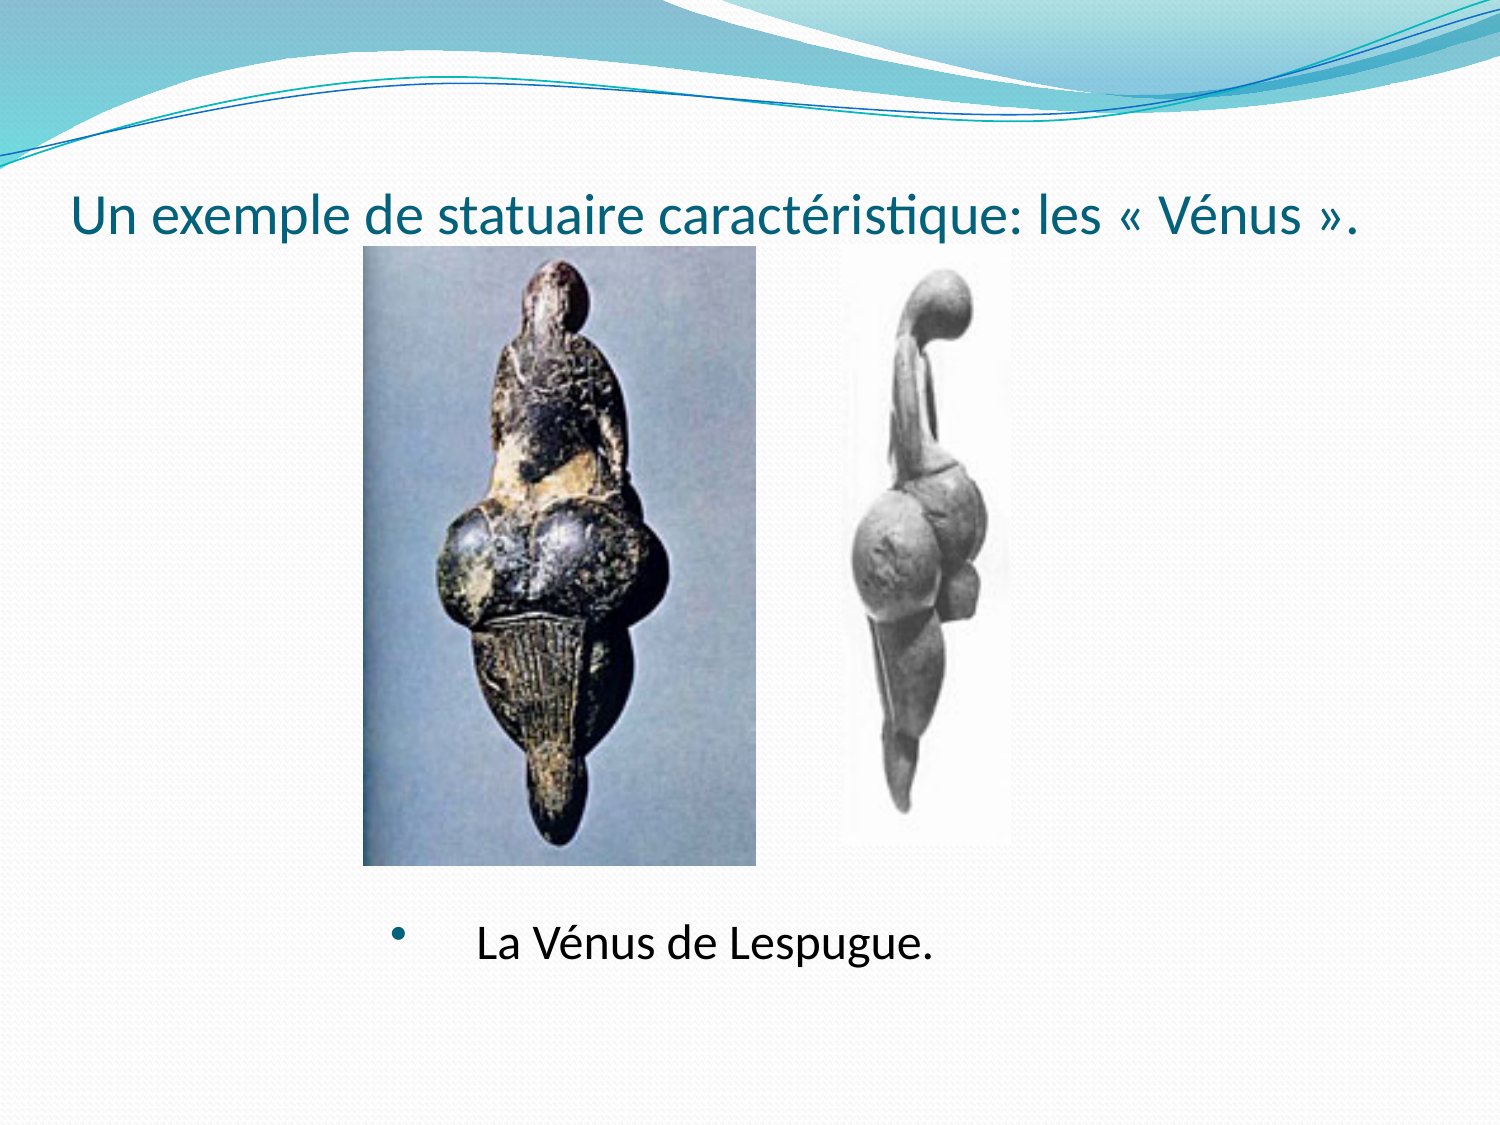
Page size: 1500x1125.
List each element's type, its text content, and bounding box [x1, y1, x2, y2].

title Un exemple de statuaire caractéristique: les « Vénus ». [70, 115, 1426, 247]
picture [841, 244, 1011, 844]
list La Vénus de Lespugue. [0, 902, 1426, 1038]
picture [363, 245, 756, 867]
